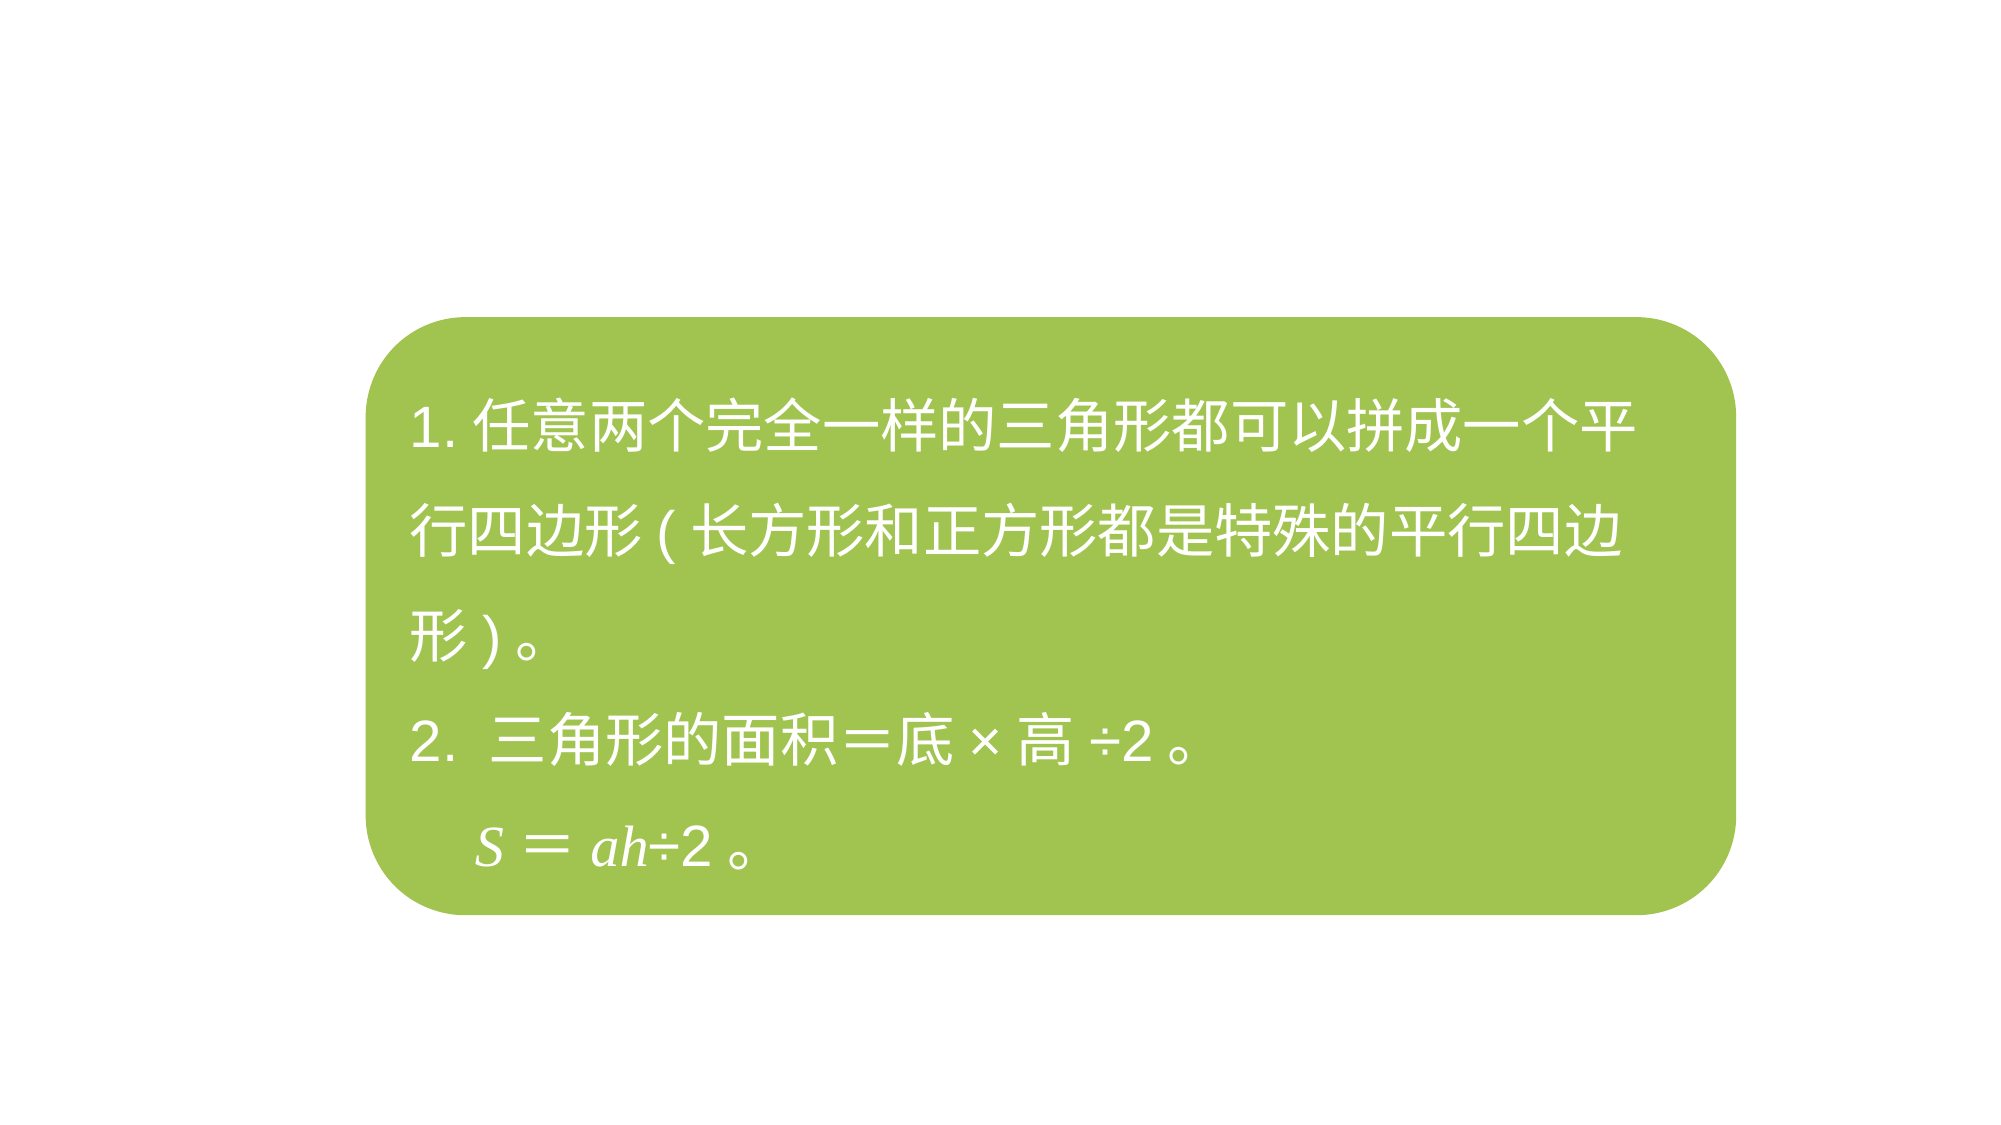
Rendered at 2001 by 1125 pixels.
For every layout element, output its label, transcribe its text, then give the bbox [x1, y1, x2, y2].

text_box 1.任意两个完全一样的三角形都可以拼成一个平行四边形(长方形和正方形都是特殊的平行四边形)。 2. 三角形的面积＝底×高÷2。 S＝ah÷2。 [365, 317, 1737, 916]
